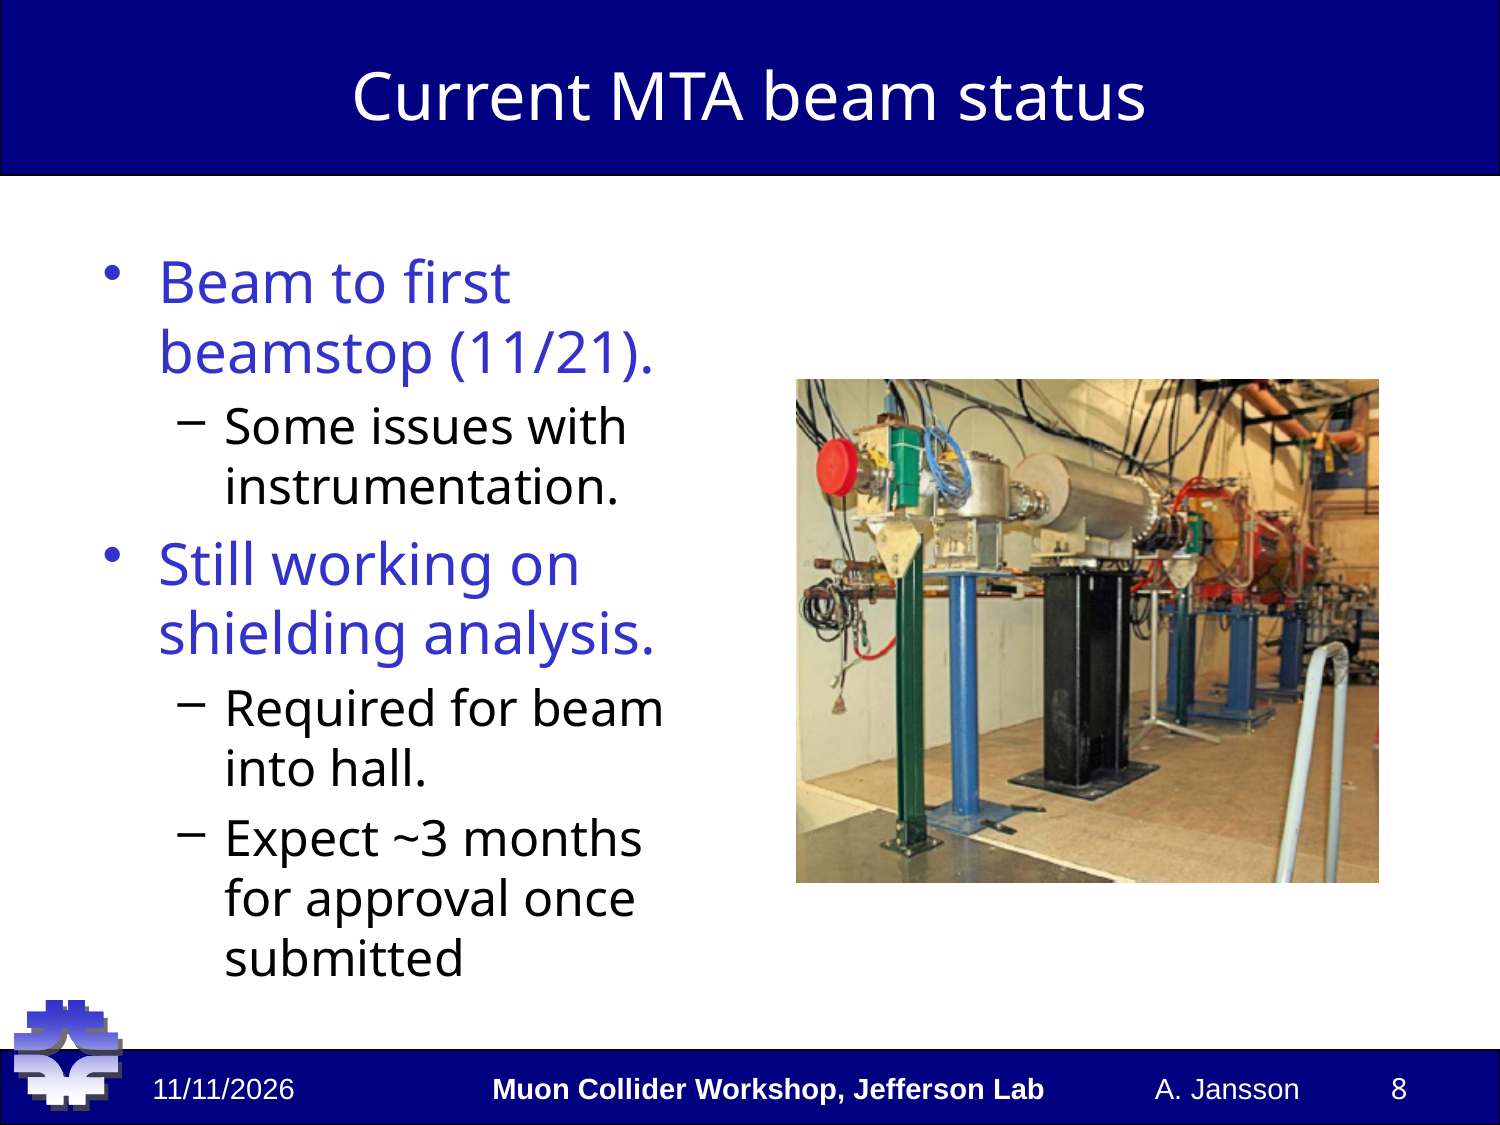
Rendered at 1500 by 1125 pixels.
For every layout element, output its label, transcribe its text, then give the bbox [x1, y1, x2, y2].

list Beam to first beamstop (11/21). Some issues with instrumentation. Still working on shielding analysis. Required for beam into hall. Expect ~3 months for approval once submitted [87, 237, 738, 976]
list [796, 379, 1379, 883]
title Current MTA beam status [187, 30, 1313, 157]
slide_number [137, 1062, 413, 1125]
footer Muon Collider Workshop, Jefferson Lab [424, 1062, 1113, 1125]
slide_number A. Jansson 8 [1124, 1062, 1438, 1125]
